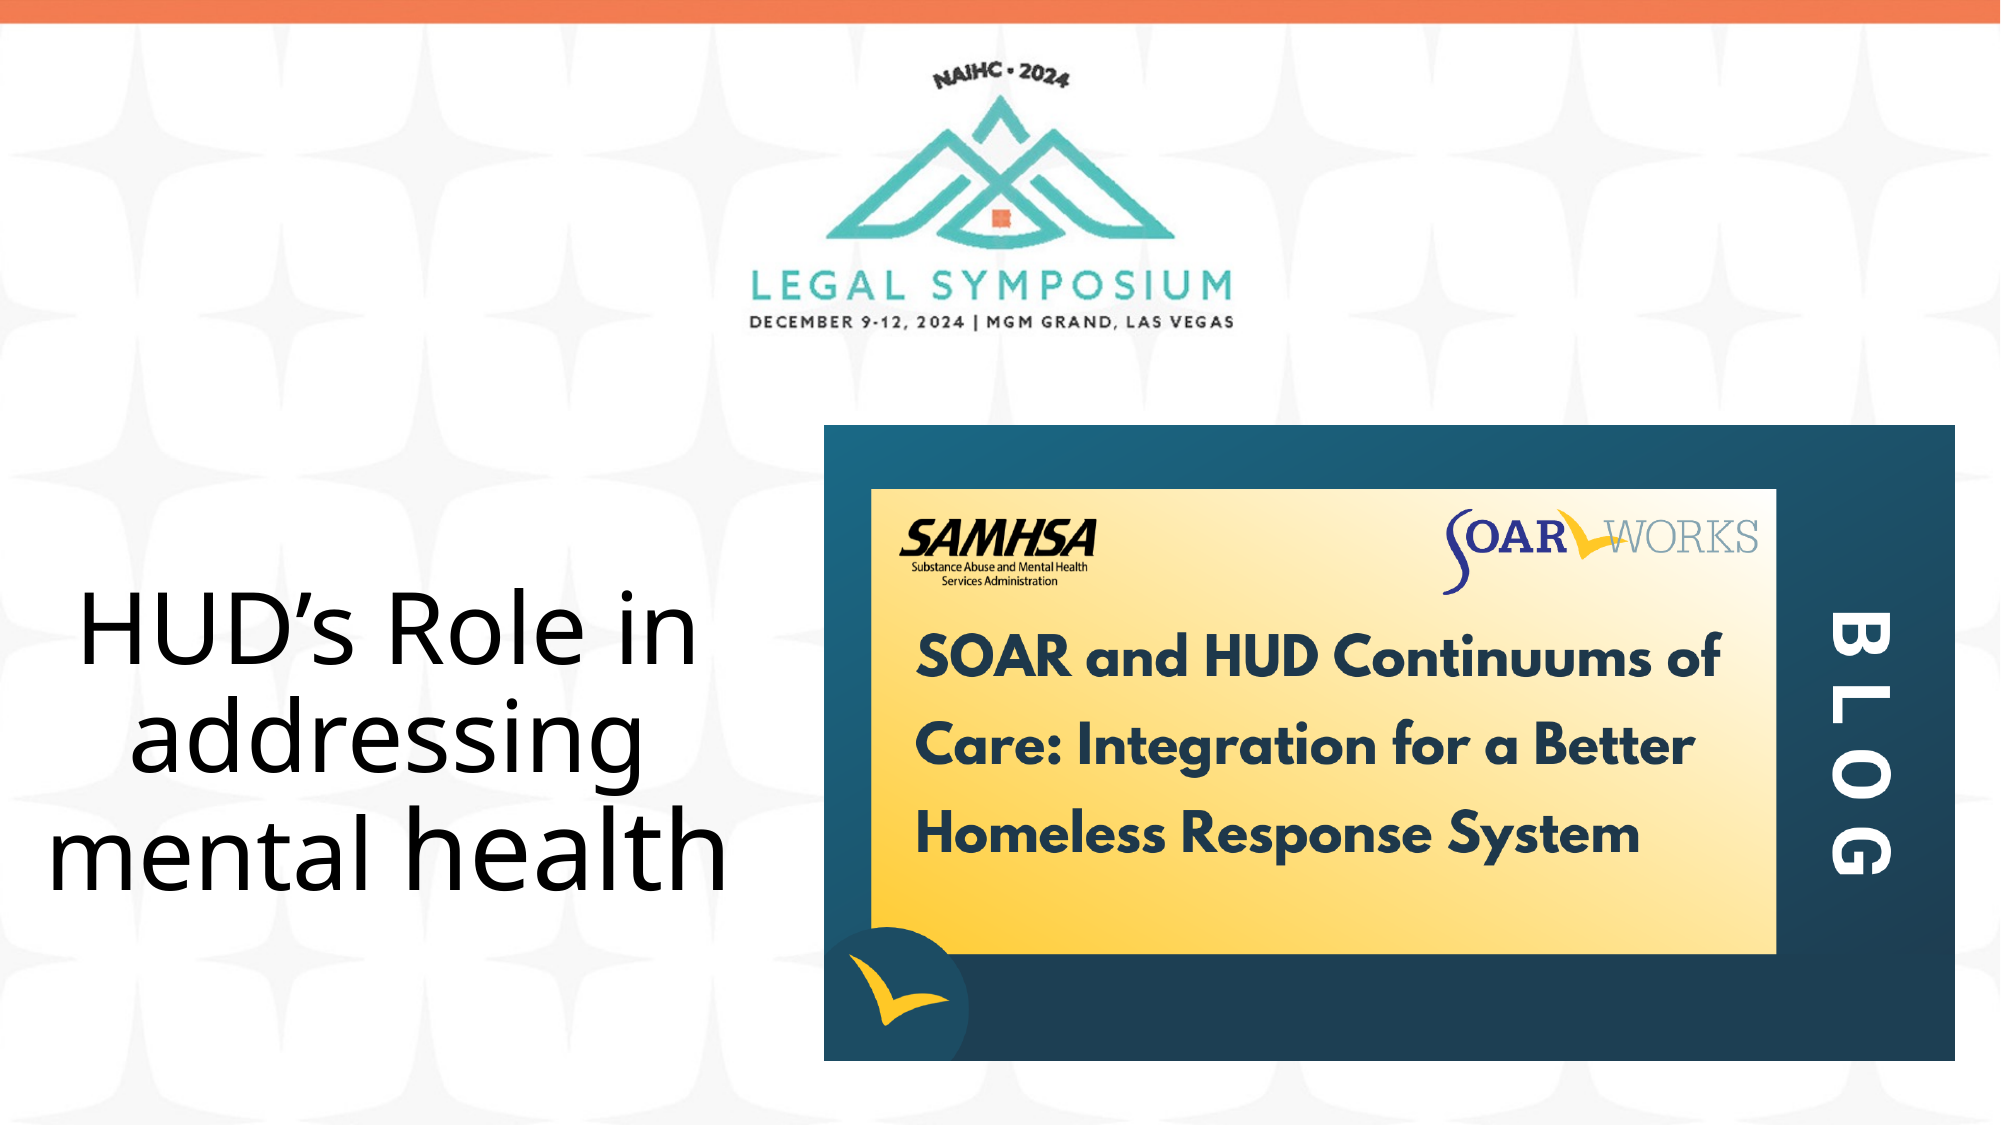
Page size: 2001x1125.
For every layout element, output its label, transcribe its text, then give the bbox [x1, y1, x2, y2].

picture [0, 0, 2001, 1125]
title HUD’s Role in addressing mental health [23, 521, 754, 922]
